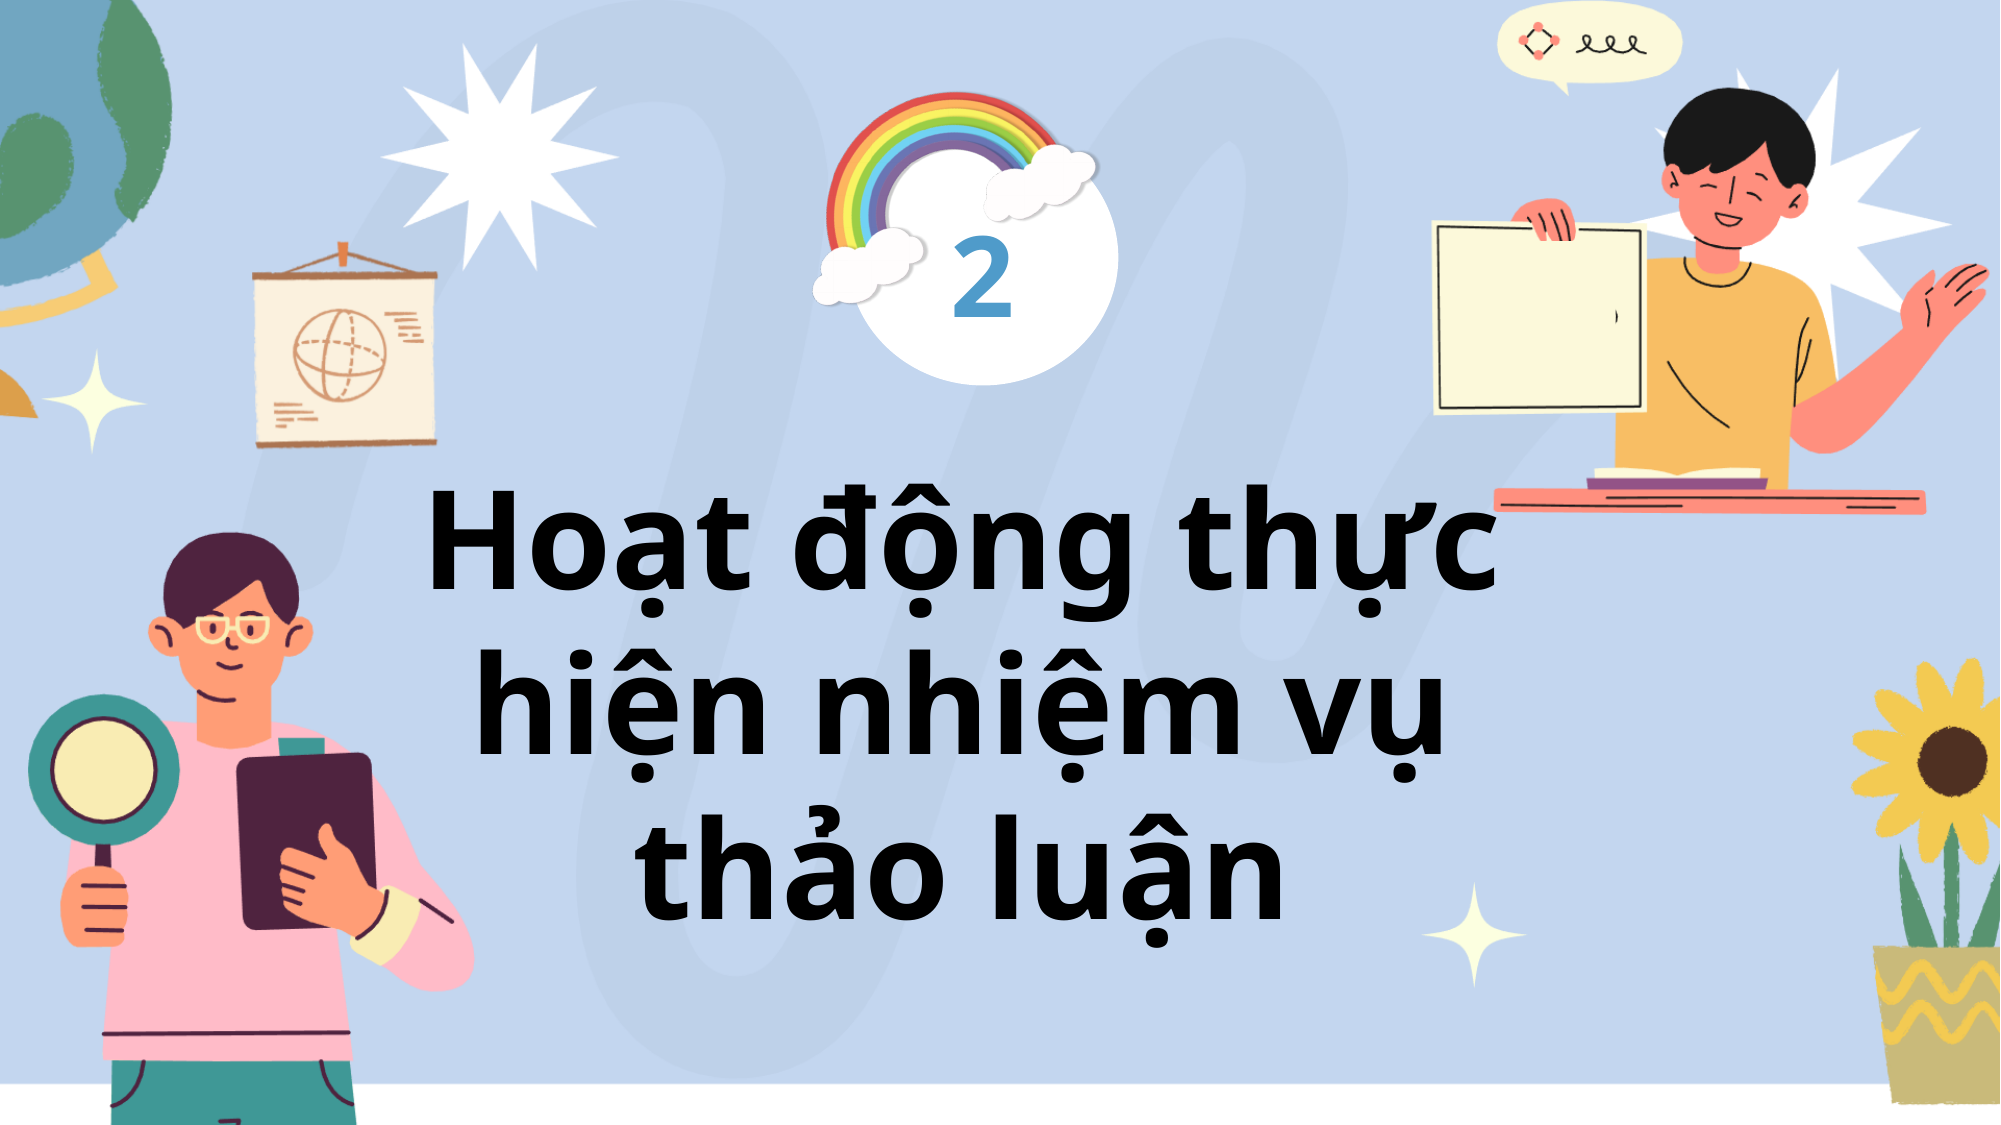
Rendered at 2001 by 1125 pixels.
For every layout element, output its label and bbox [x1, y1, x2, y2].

picture [0, 0, 2000, 1125]
text_box [739, 0, 1119, 386]
